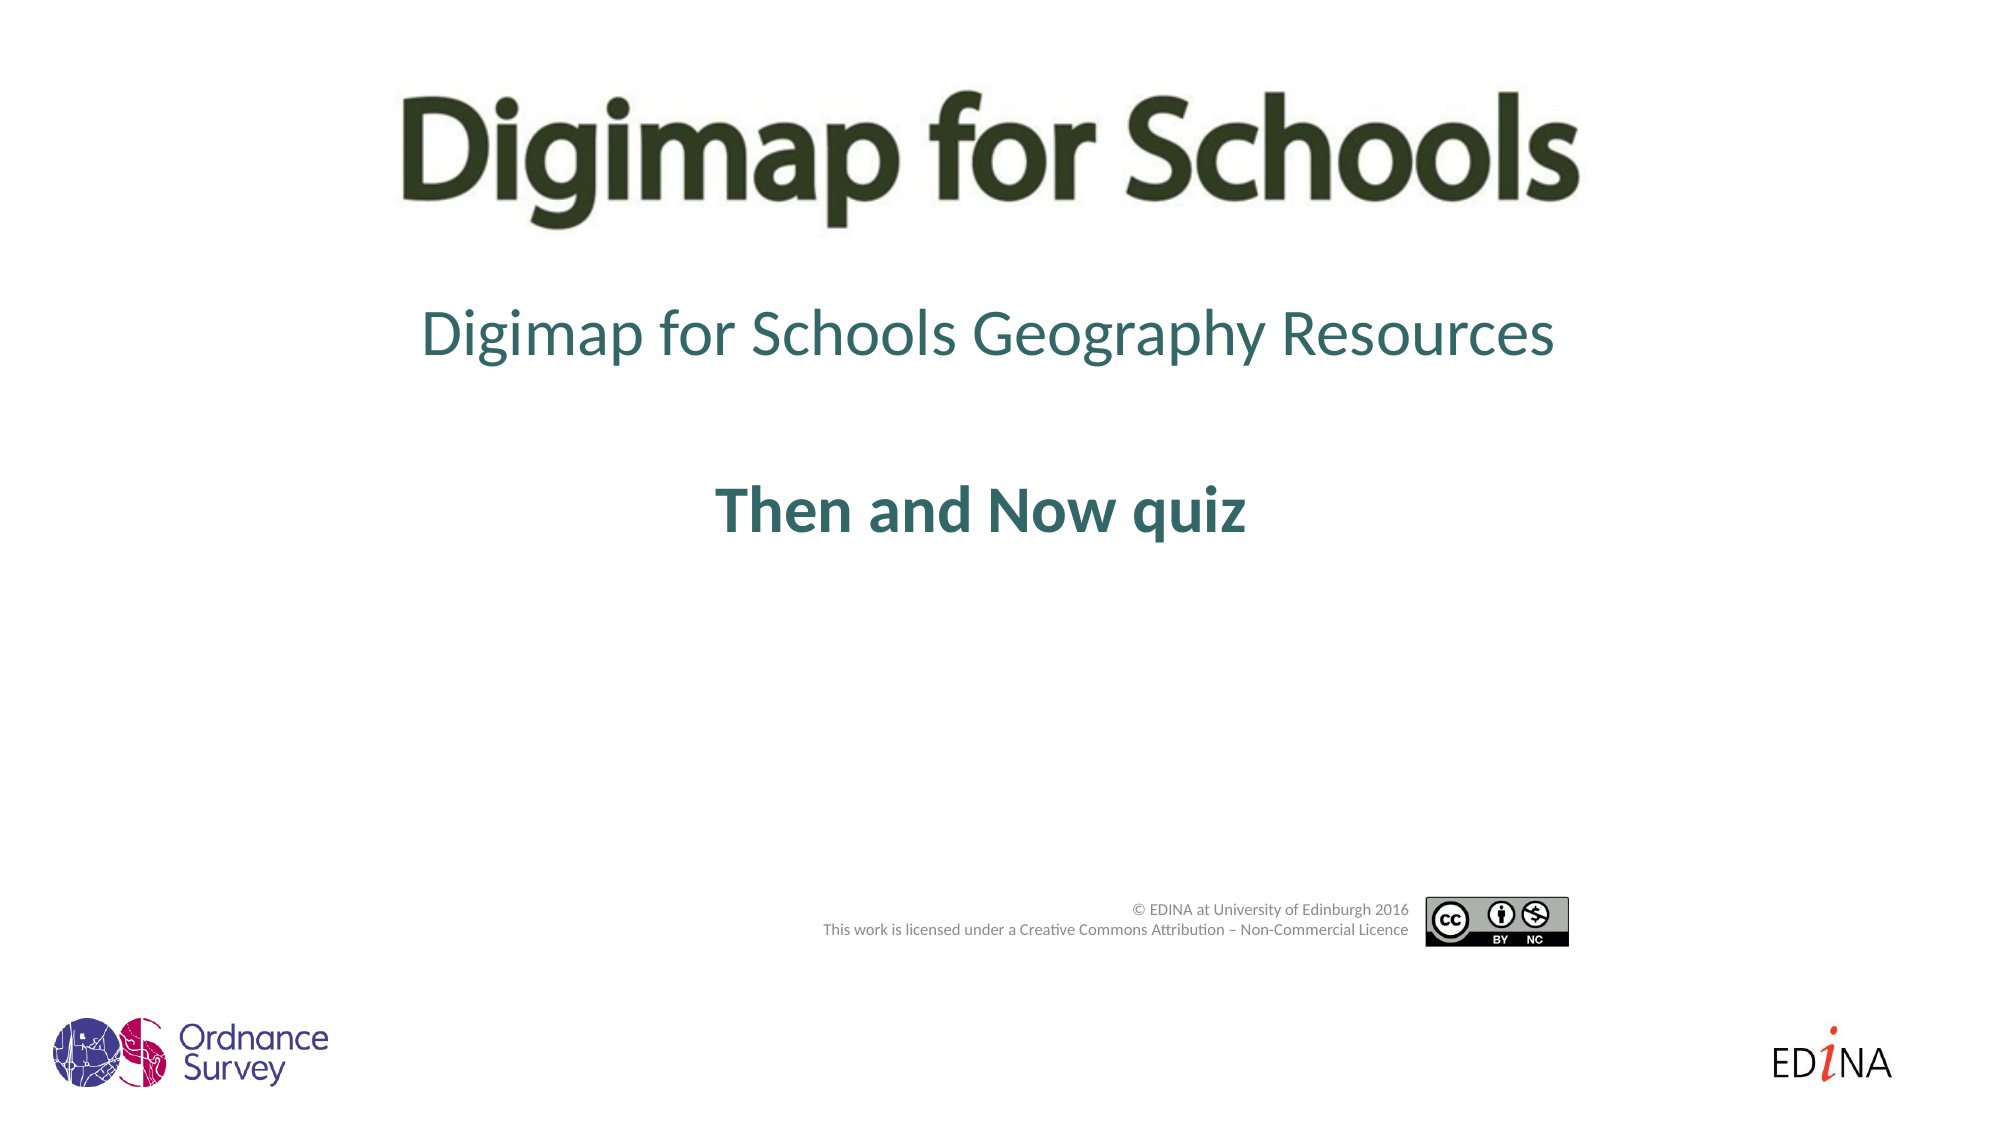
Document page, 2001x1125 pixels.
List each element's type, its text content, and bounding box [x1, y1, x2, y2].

footer © EDINA at University of Edinburgh 2016 This work is licensed under a Creative Commons Attribution – Non-Commercial Licence [308, 893, 1424, 943]
picture [1424, 893, 1574, 952]
picture [1759, 1018, 1902, 1087]
picture [52, 1018, 328, 1087]
picture [374, 65, 1603, 254]
text_box Then and Now quiz [613, 458, 1364, 554]
text_box Digimap for Schools Geography Resources [374, 281, 1604, 377]
